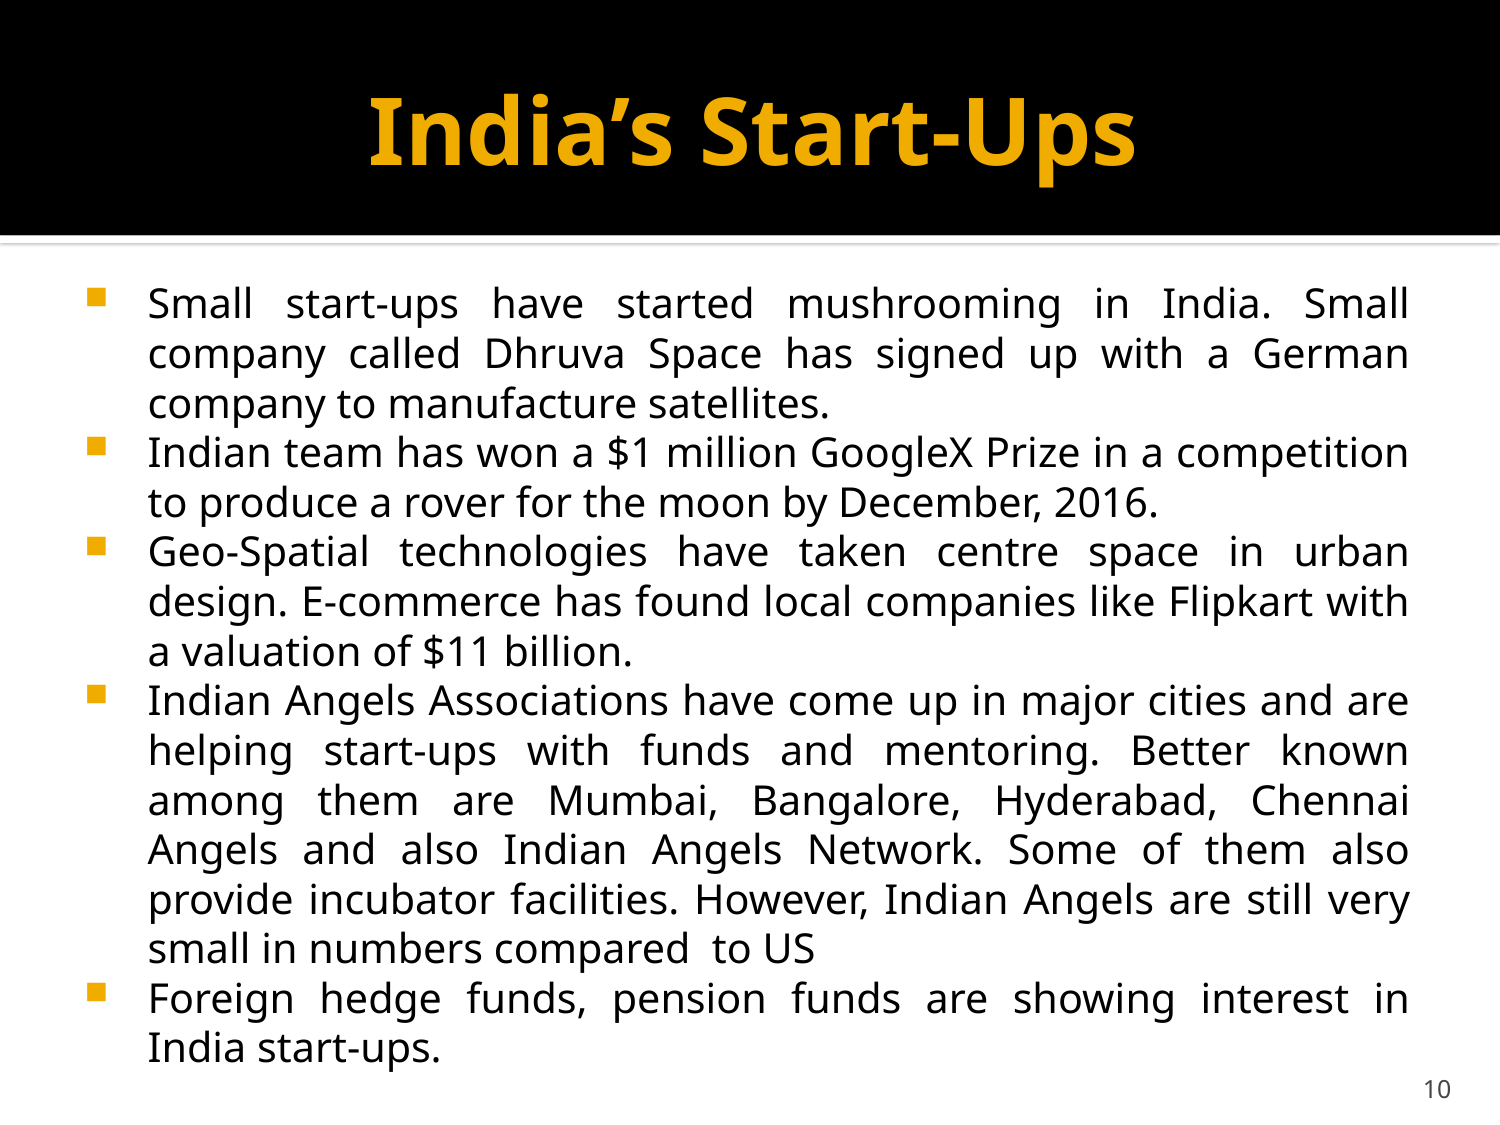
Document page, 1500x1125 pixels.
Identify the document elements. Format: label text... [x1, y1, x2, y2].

list Small start-ups have started mushrooming in India. Small company called Dhruva Space has signed up with a German company to manufacture satellites. Indian team has won a $1 million GoogleX Prize in a competition to produce a rover for the moon by December, 2016. Geo-Spatial technologies have taken centre space in urban design. E-commerce has found local companies like Flipkart with a valuation of $11 billion. Indian Angels Associations have come up in major cities and are helping start-ups with funds and mentoring. Better known among them are Mumbai, Bangalore, Hyderabad, Chennai Angels and also Indian Angels Network. Some of them also provide incubator facilities. However, Indian Angels are still very small in numbers compared to US Foreign hedge funds, pension funds are showing interest in India start-ups. [75, 262, 1425, 1094]
title India’s Start-Ups [75, 25, 1425, 231]
slide_number 10 [1345, 1062, 1467, 1108]
